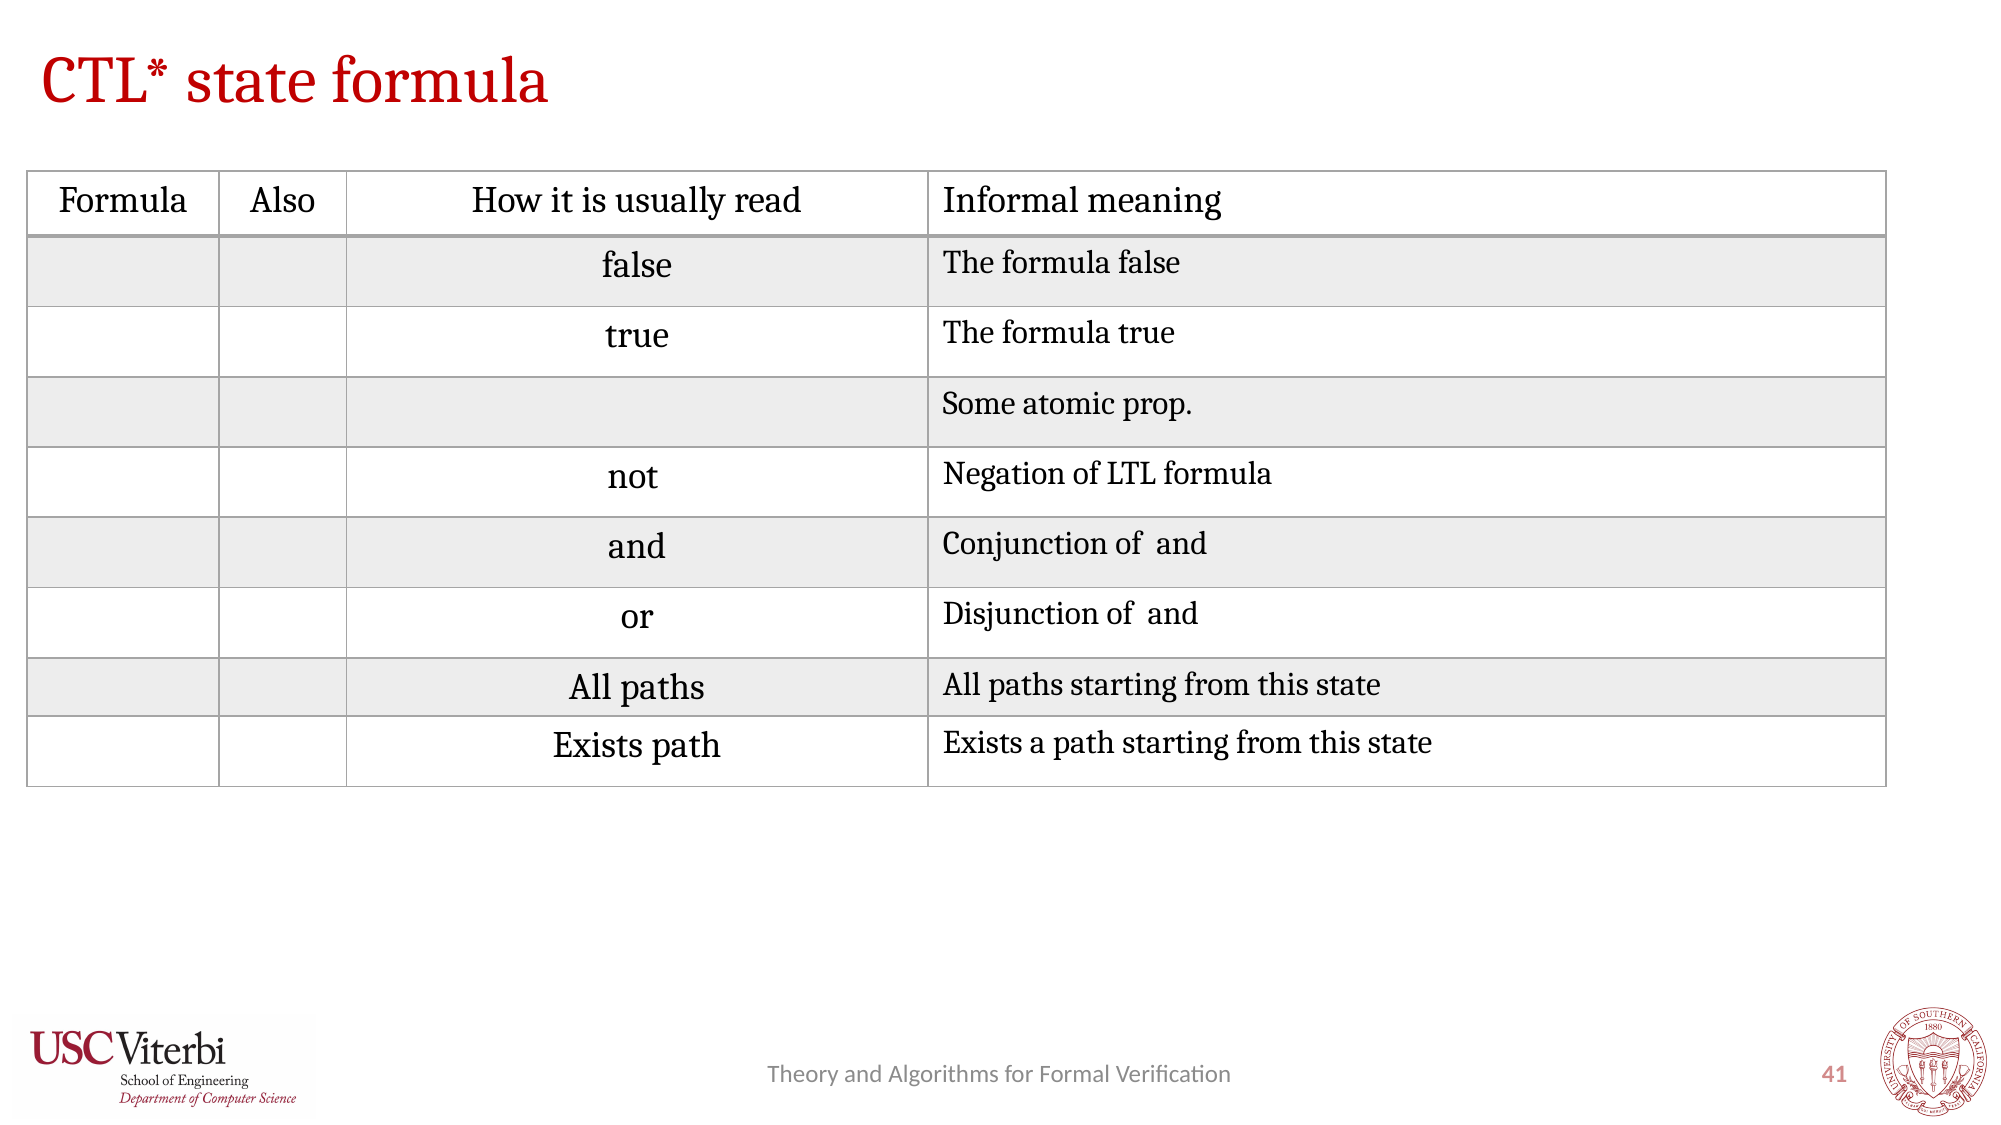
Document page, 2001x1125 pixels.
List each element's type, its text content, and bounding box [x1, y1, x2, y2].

title CTL* state formula [27, 12, 1947, 150]
footer Theory and Algorithms for Formal Verification [662, 1042, 1338, 1103]
picture [1879, 1002, 1988, 1119]
picture [12, 1014, 316, 1119]
slide_number 41 [1684, 1042, 1863, 1103]
